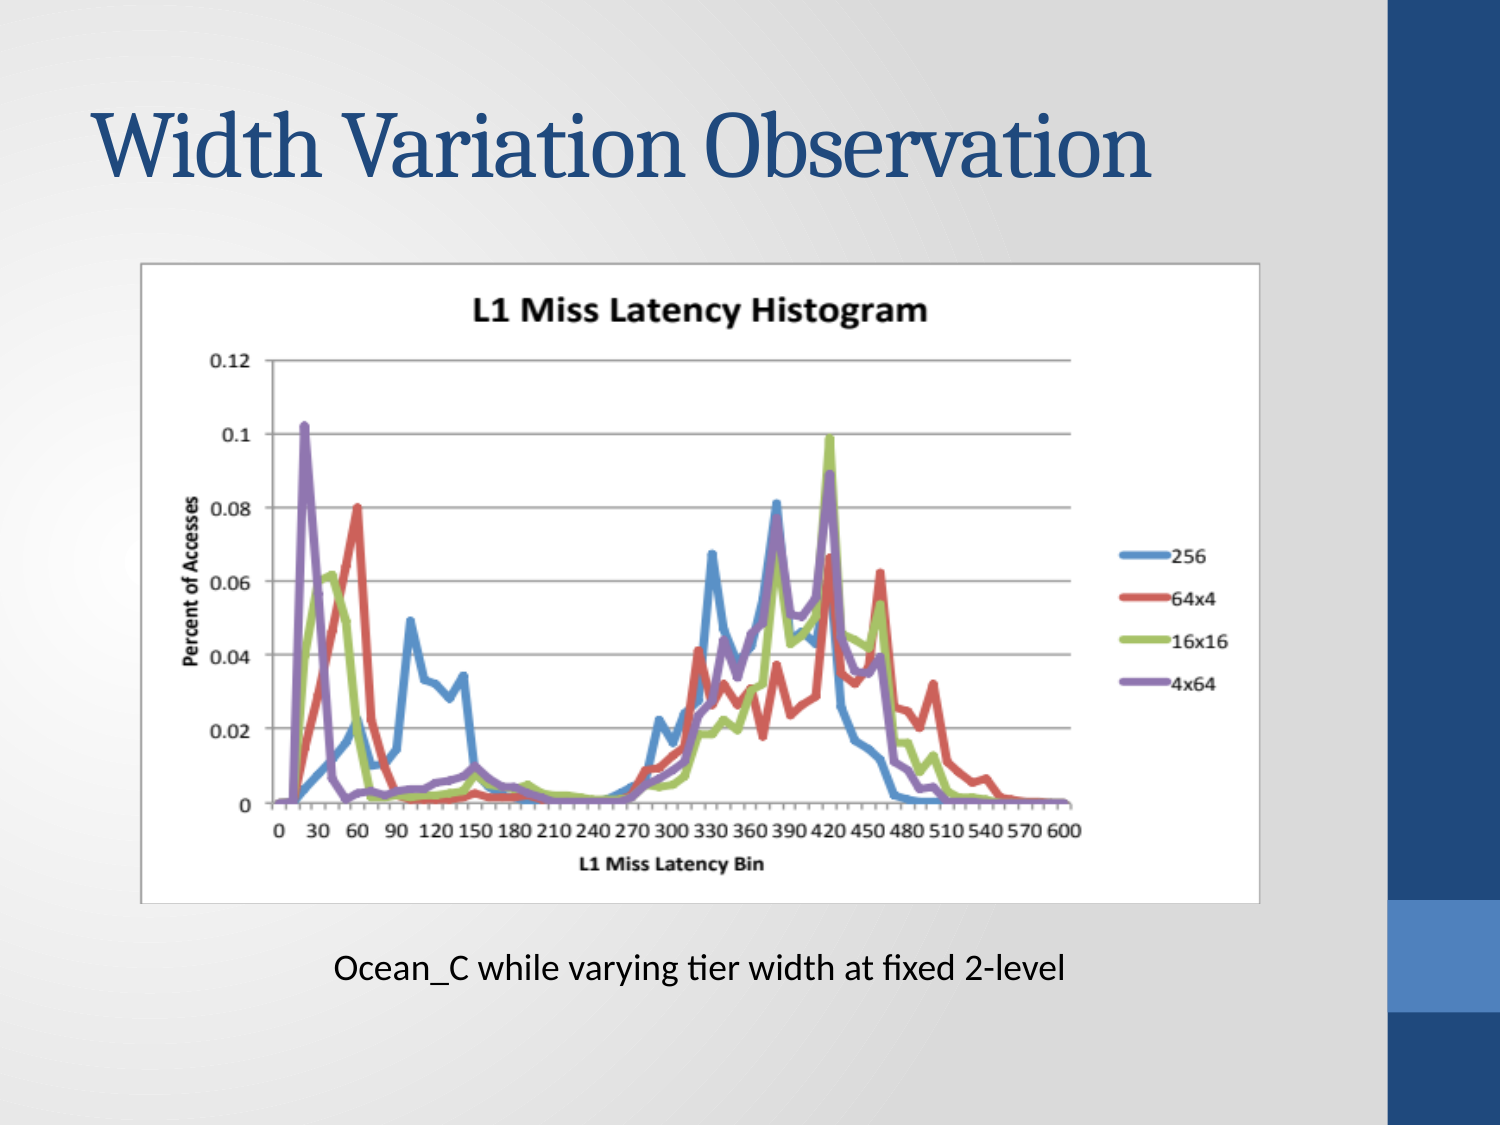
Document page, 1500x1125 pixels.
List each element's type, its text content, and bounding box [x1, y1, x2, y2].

text_box Ocean_C while varying tier width at fixed 2-level [139, 935, 1261, 996]
title Width Variation Observation [75, 45, 1325, 233]
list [139, 261, 1261, 905]
